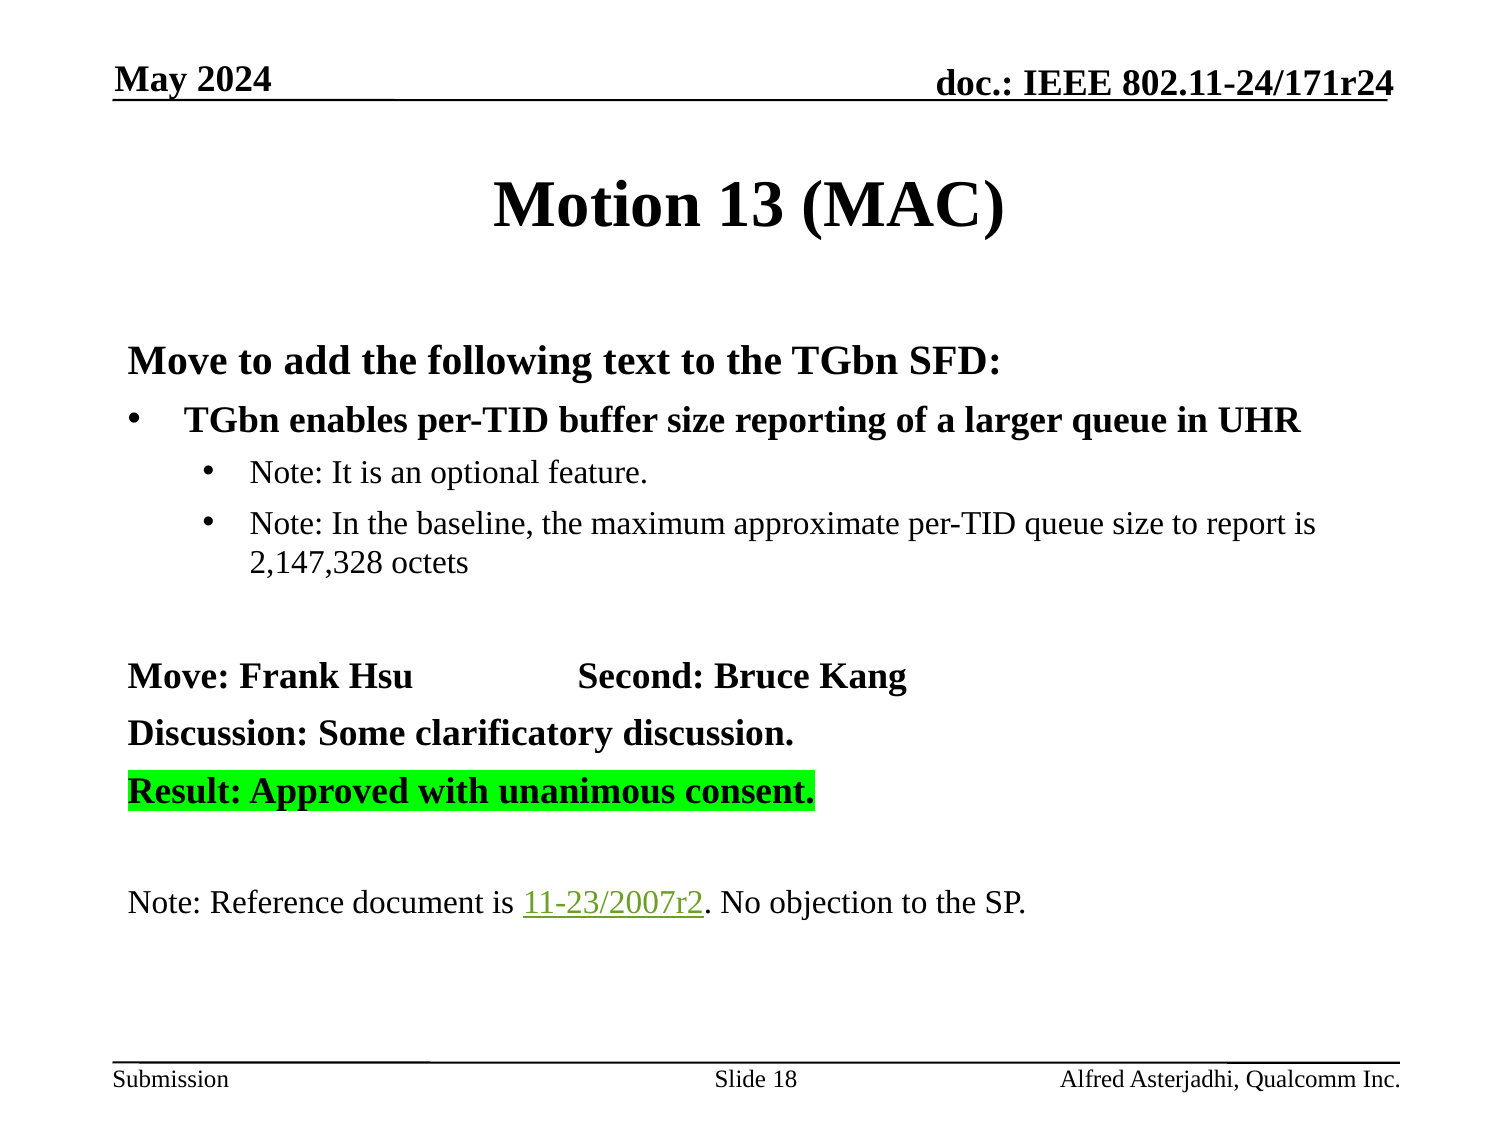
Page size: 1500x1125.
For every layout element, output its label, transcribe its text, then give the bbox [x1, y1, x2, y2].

footer Alfred Asterjadhi, Qualcomm Inc. [878, 1061, 1402, 1093]
list Move to add the following text to the TGbn SFD: TGbn enables per-TID buffer size reporting of a larger queue in UHR Note: It is an optional feature. Note: In the baseline, the maximum approximate per-TID queue size to report is 2,147,328 octets Move: Frank Hsu Second: Bruce Kang Discussion: Some clarificatory discussion. Result: Approved with unanimous consent. Note: Reference document is 11-23/2007r2. No objection to the SP. [112, 324, 1388, 1000]
title Motion 13 (MAC) [112, 112, 1388, 288]
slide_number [114, 54, 423, 100]
slide_number Slide 18 [712, 1061, 800, 1123]
